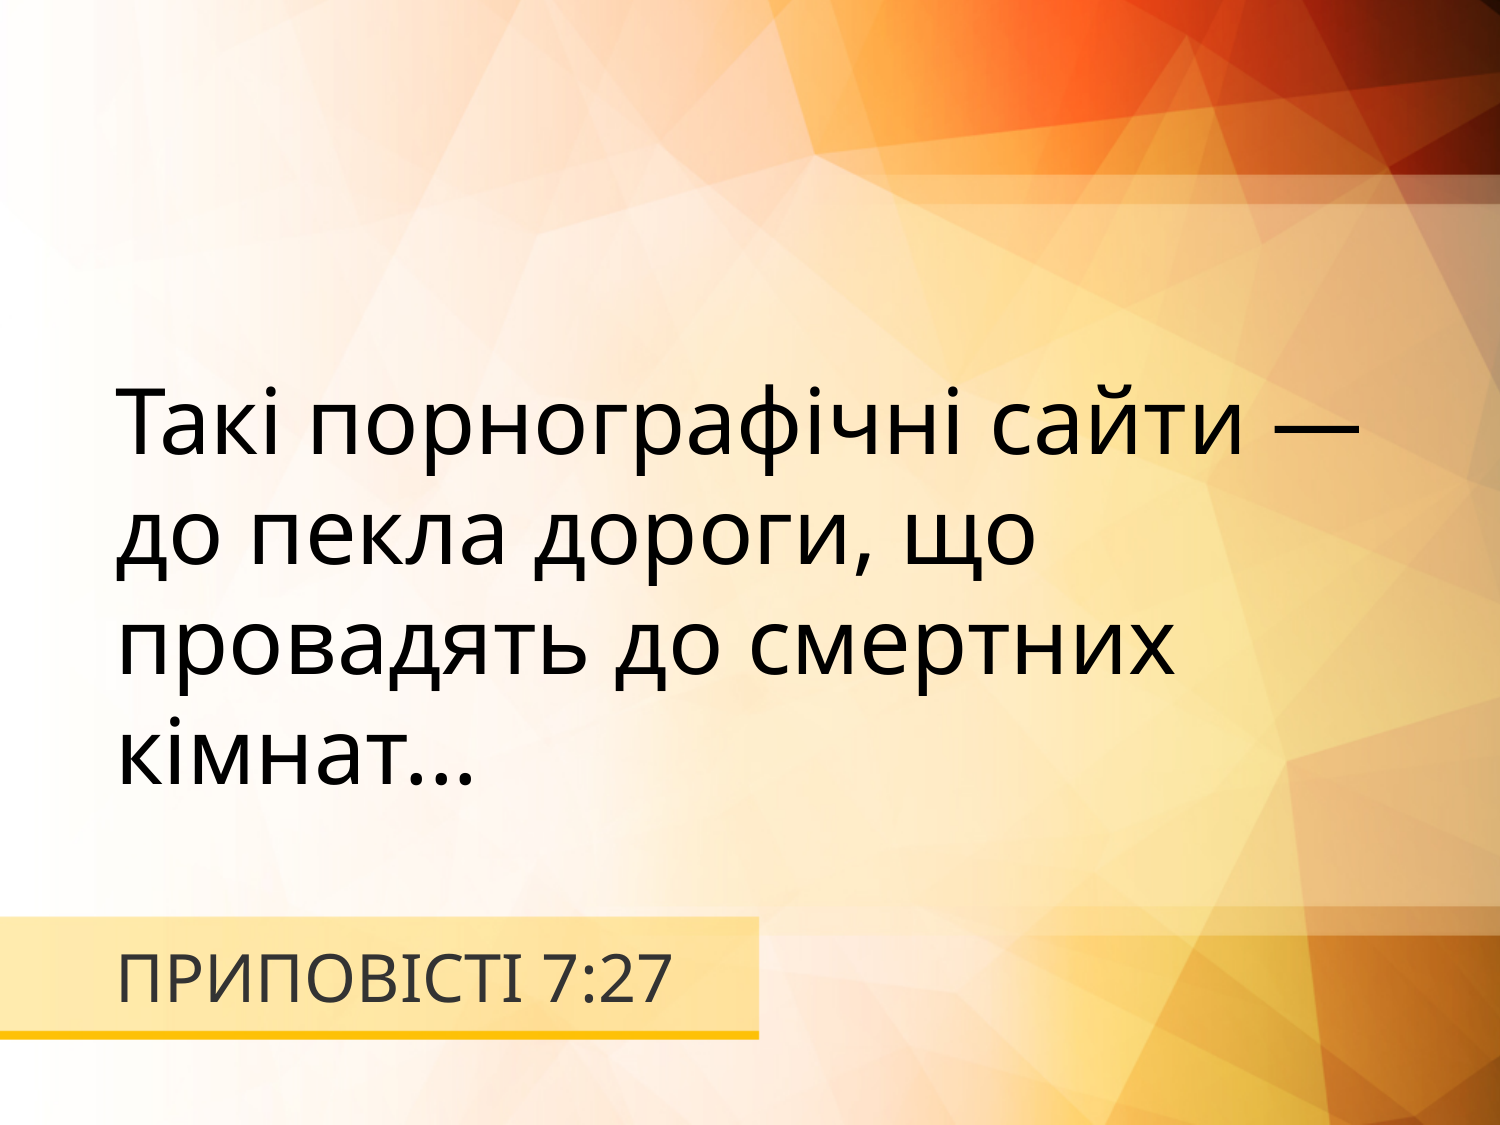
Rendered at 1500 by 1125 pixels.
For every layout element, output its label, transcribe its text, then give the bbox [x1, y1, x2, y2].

text_box Такі порнографічні сайти — до пекла дороги, що провадять до смертних кімнат... [100, 219, 1459, 811]
title ПРИПОВІСТІ 7:27 [100, 940, 750, 1024]
picture [0, 0, 1500, 1125]
